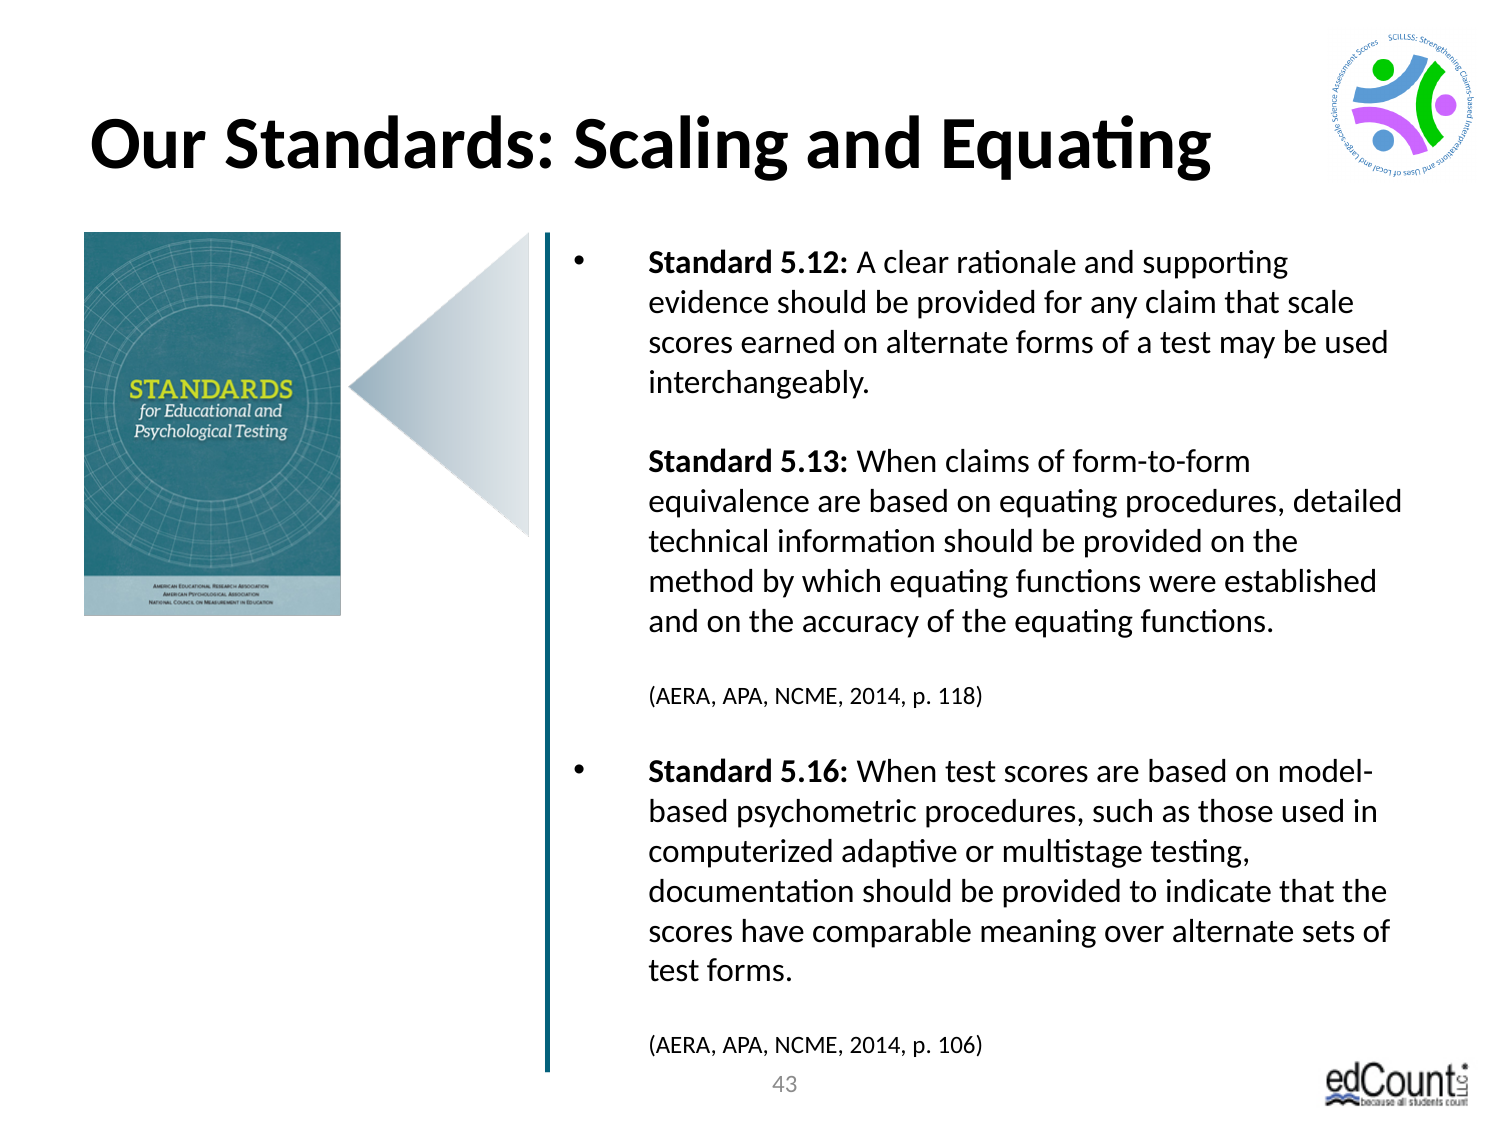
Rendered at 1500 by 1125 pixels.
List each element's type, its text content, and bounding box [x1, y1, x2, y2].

picture [1305, 1057, 1478, 1108]
picture [1327, 27, 1477, 183]
list Standard 5.12: A clear rationale and supporting evidence should be provided for any claim that scale scores earned on alternate forms of a test may be used interchangeably. Standard 5.13: When claims of form-to-form equivalence are based on equating procedures, detailed technical information should be provided on the method by which equating functions were established and on the accuracy of the equating functions. (AERA, APA, NCME, 2014, p. 118) Standard 5.16: When test scores are based on model-based psychometric procedures, such as those used in computerized adaptive or multistage testing, documentation should be provided to indicate that the scores have comparable meaning over alternate sets of test forms. (AERA, APA, NCME, 2014, p. 106) [558, 232, 1428, 1025]
title Our Standards: Scaling and Equating [75, 45, 1425, 233]
picture [84, 232, 550, 1075]
slide_number 43 [462, 1052, 813, 1113]
